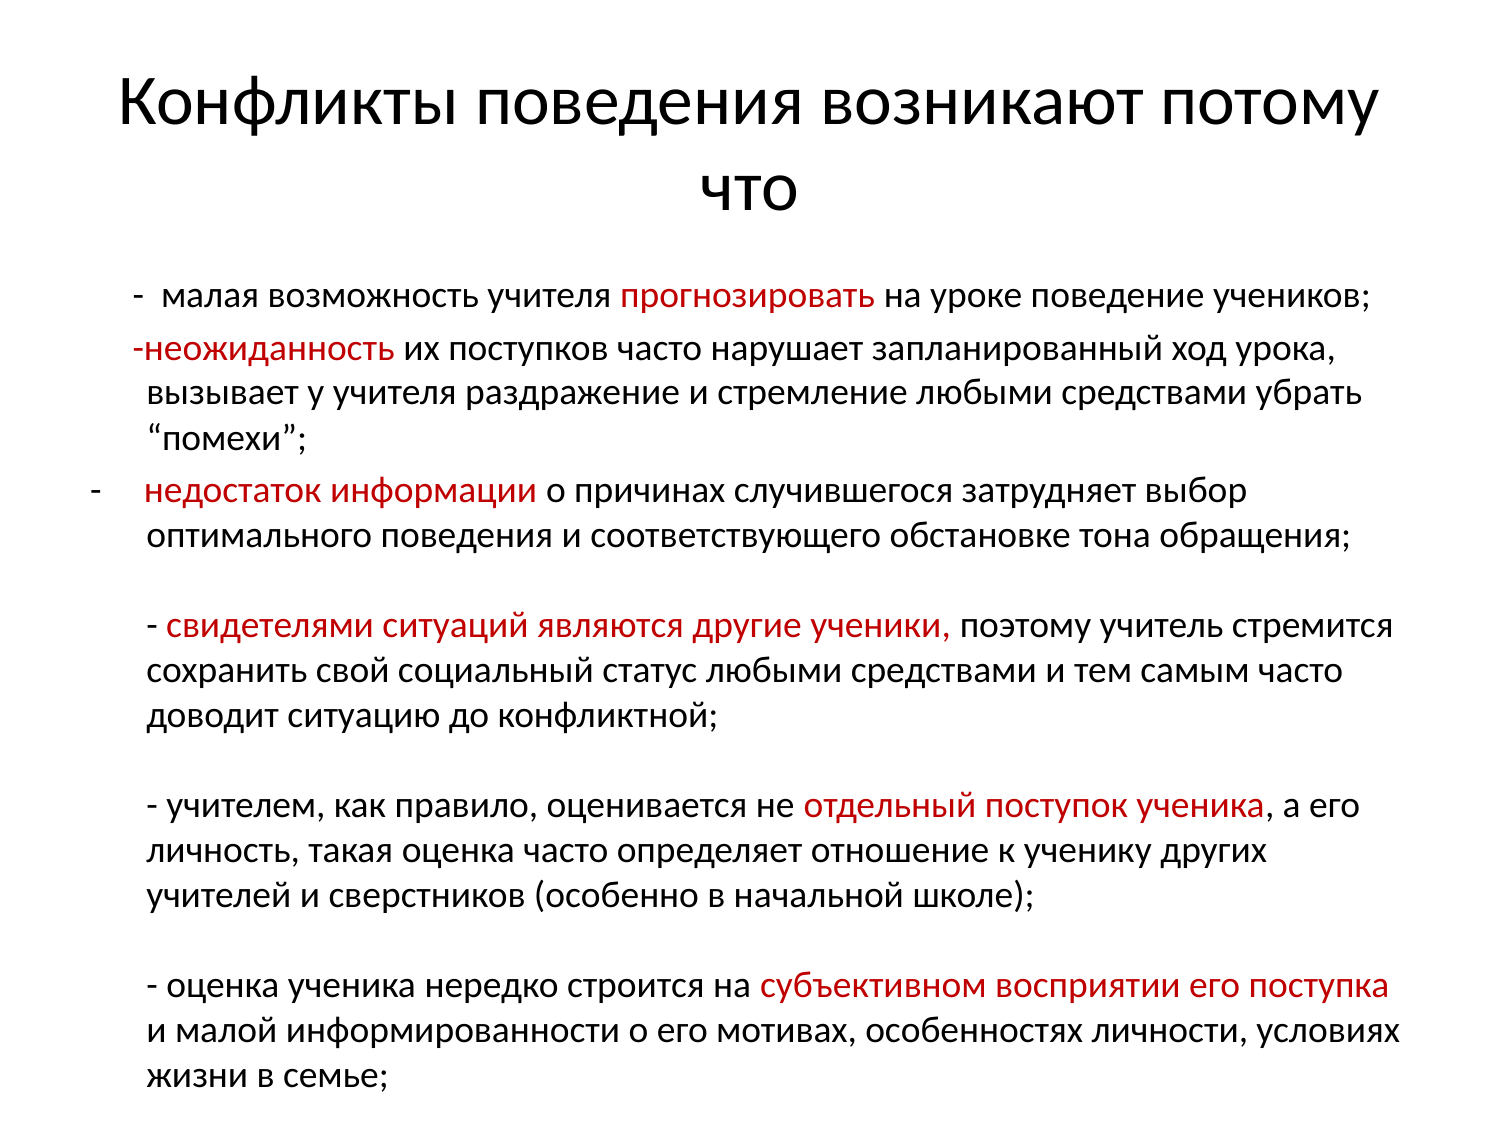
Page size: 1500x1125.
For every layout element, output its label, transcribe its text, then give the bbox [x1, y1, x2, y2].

title Конфликты поведения возникают потому что [75, 45, 1425, 233]
list - малая возможность учителя прогнозировать на уроке поведение учеников; -неожиданность их поступков часто нарушает запланированный ход урока, вызывает у учителя раздражение и стремление любыми средствами убрать “помехи”; - недостаток информации о причинах случившегося затрудняет выбор оптимального поведения и соответствующего обстановке тона обращения; - свидетелями ситуаций являются другие ученики, поэтому учитель стремится сохранить свой социальный статус любыми средствами и тем самым часто доводит ситуацию до конфликтной; - учителем, как правило, оценивается не отдельный поступок ученика, а его личность, такая оценка часто определяет отношение к ученику других учителей и сверстников (особенно в начальной школе); - оценка ученика нередко строится на субъективном восприятии его поступка и малой информированности о его мотивах, особенностях личности, условиях жизни в семье; . [75, 262, 1425, 1005]
